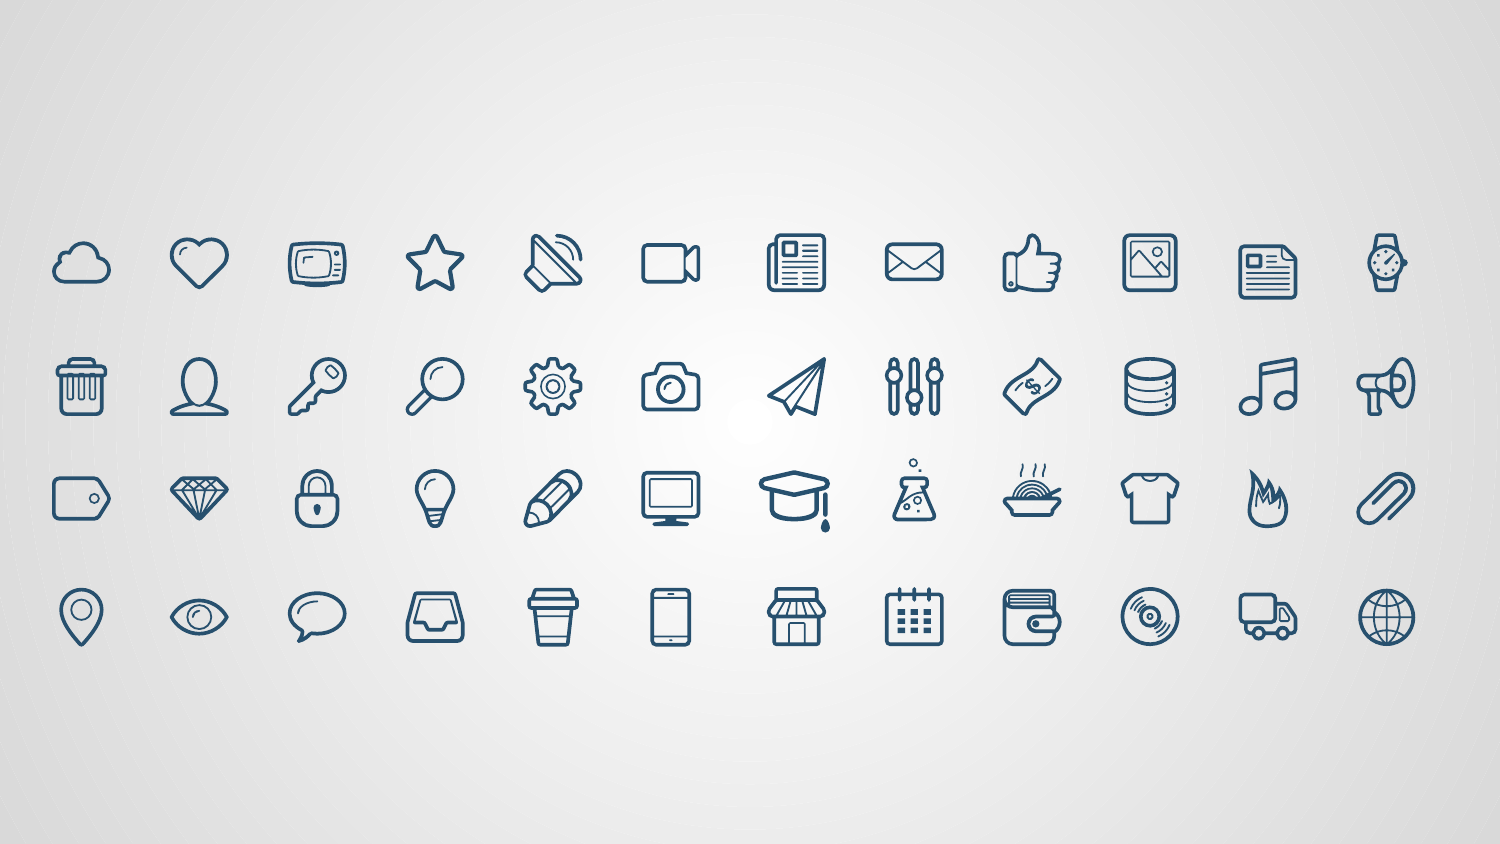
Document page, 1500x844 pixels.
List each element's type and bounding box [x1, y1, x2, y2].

text_box [1044, 378, 1054, 387]
text_box [758, 470, 830, 533]
text_box [527, 587, 579, 647]
text_box [169, 237, 229, 290]
text_box [1025, 378, 1041, 395]
text_box [554, 233, 583, 262]
text_box [1238, 244, 1298, 300]
text_box [1367, 233, 1408, 293]
text_box [1002, 233, 1062, 293]
text_box [766, 357, 827, 416]
text_box [1151, 246, 1163, 258]
text_box [1129, 240, 1171, 278]
text_box [641, 470, 701, 527]
text_box [405, 233, 465, 292]
text_box [77, 372, 86, 401]
text_box [1238, 357, 1298, 416]
text_box [169, 598, 229, 636]
text_box [70, 598, 93, 621]
text_box [52, 241, 111, 284]
text_box [1122, 233, 1178, 293]
text_box [766, 233, 827, 293]
text_box [1002, 480, 1062, 517]
text_box [554, 241, 575, 261]
text_box [287, 357, 347, 417]
text_box [88, 372, 97, 401]
text_box [1120, 472, 1180, 525]
text_box [169, 357, 229, 416]
text_box [884, 468, 944, 529]
text_box [55, 357, 108, 416]
text_box [186, 604, 213, 631]
text_box [51, 476, 111, 521]
text_box [287, 591, 347, 643]
text_box [1238, 592, 1298, 641]
text_box [884, 357, 944, 416]
text_box [191, 609, 201, 619]
text_box [641, 243, 701, 284]
text_box [1120, 587, 1180, 647]
text_box [523, 357, 583, 416]
text_box [1002, 357, 1062, 416]
text_box [1255, 487, 1282, 510]
text_box [297, 600, 319, 615]
text_box [405, 591, 465, 643]
text_box [302, 255, 314, 264]
text_box [413, 598, 458, 632]
text_box [414, 469, 456, 529]
text_box [169, 476, 229, 521]
text_box [1002, 588, 1062, 647]
text_box [1247, 469, 1289, 529]
text_box [405, 357, 465, 416]
text_box [1384, 253, 1395, 265]
text_box [641, 361, 701, 412]
text_box [650, 587, 692, 647]
text_box [1356, 471, 1416, 526]
text_box [523, 233, 583, 293]
text_box [1124, 357, 1176, 416]
text_box [1014, 382, 1024, 392]
text_box [884, 242, 944, 282]
text_box [1019, 463, 1024, 478]
text_box [1032, 463, 1037, 478]
text_box [1041, 463, 1046, 478]
text_box [766, 587, 827, 647]
text_box [294, 248, 332, 279]
text_box [287, 241, 347, 288]
text_box [333, 250, 340, 256]
text_box [1358, 588, 1416, 647]
text_box [523, 469, 583, 528]
text_box [884, 586, 944, 647]
text_box [66, 372, 75, 401]
text_box [294, 469, 340, 528]
text_box [1356, 357, 1416, 416]
text_box [59, 587, 104, 647]
